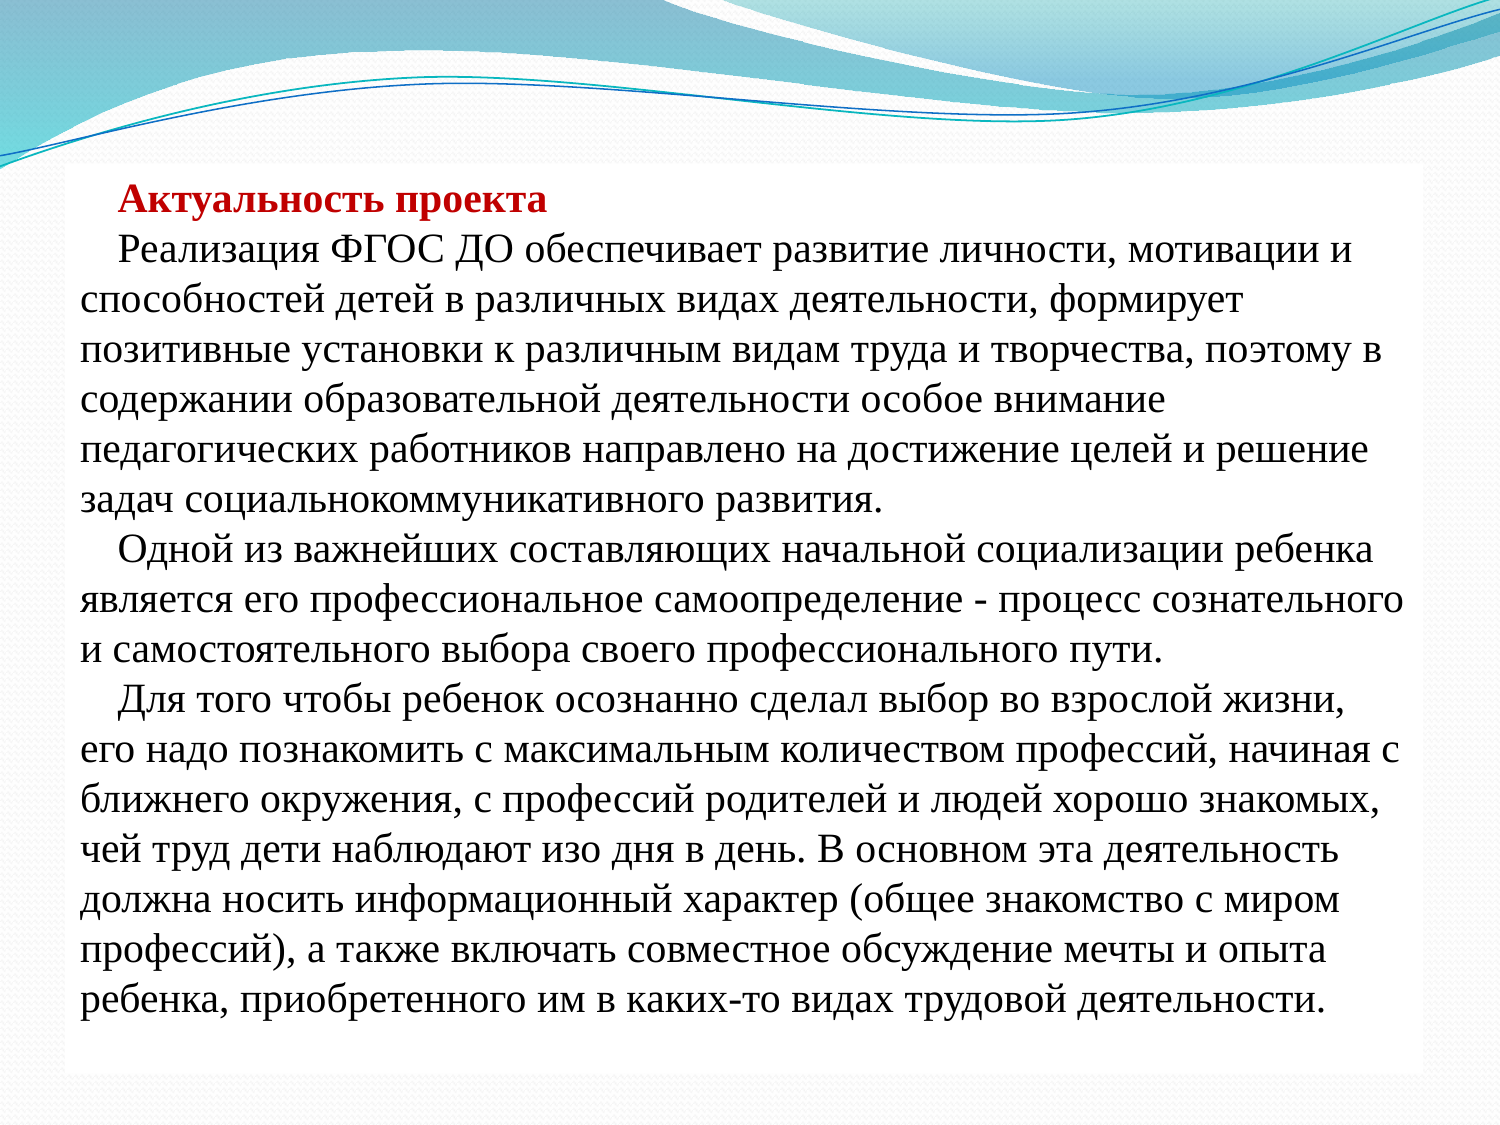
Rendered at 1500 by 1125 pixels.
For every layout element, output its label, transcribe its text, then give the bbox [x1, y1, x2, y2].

text_box Актуальность проекта Реализация ФГОС ДО обеспечивает развитие личности, мотивации и способностей детей в различных видах деятельности, формирует позитивные установки к различным видам труда и творчества, поэтому в содержании образовательной деятельности особое внимание педагогических работников направлено на достижение целей и решение задач социально­коммуникативного развития. Одной из важнейших составляющих начальной социализации ребенка является его профессиональное самоопределение - процесс сознательного и самостоятельного выбора своего профессионального пути. Для того чтобы ребенок осознанно сделал выбор во взрослой жизни, его надо познакомить с максимальным количеством профессий, начиная с ближнего окружения, с профессий родителей и людей хорошо знакомых, чей труд дети наблюдают изо дня в день. В основном эта деятельность должна носить информационный характер (общее знакомство с миром профессий), а также включать совместное обсуждение мечты и опыта ребенка, приобретенного им в каких-то видах трудовой деятельности. [64, 163, 1424, 1074]
